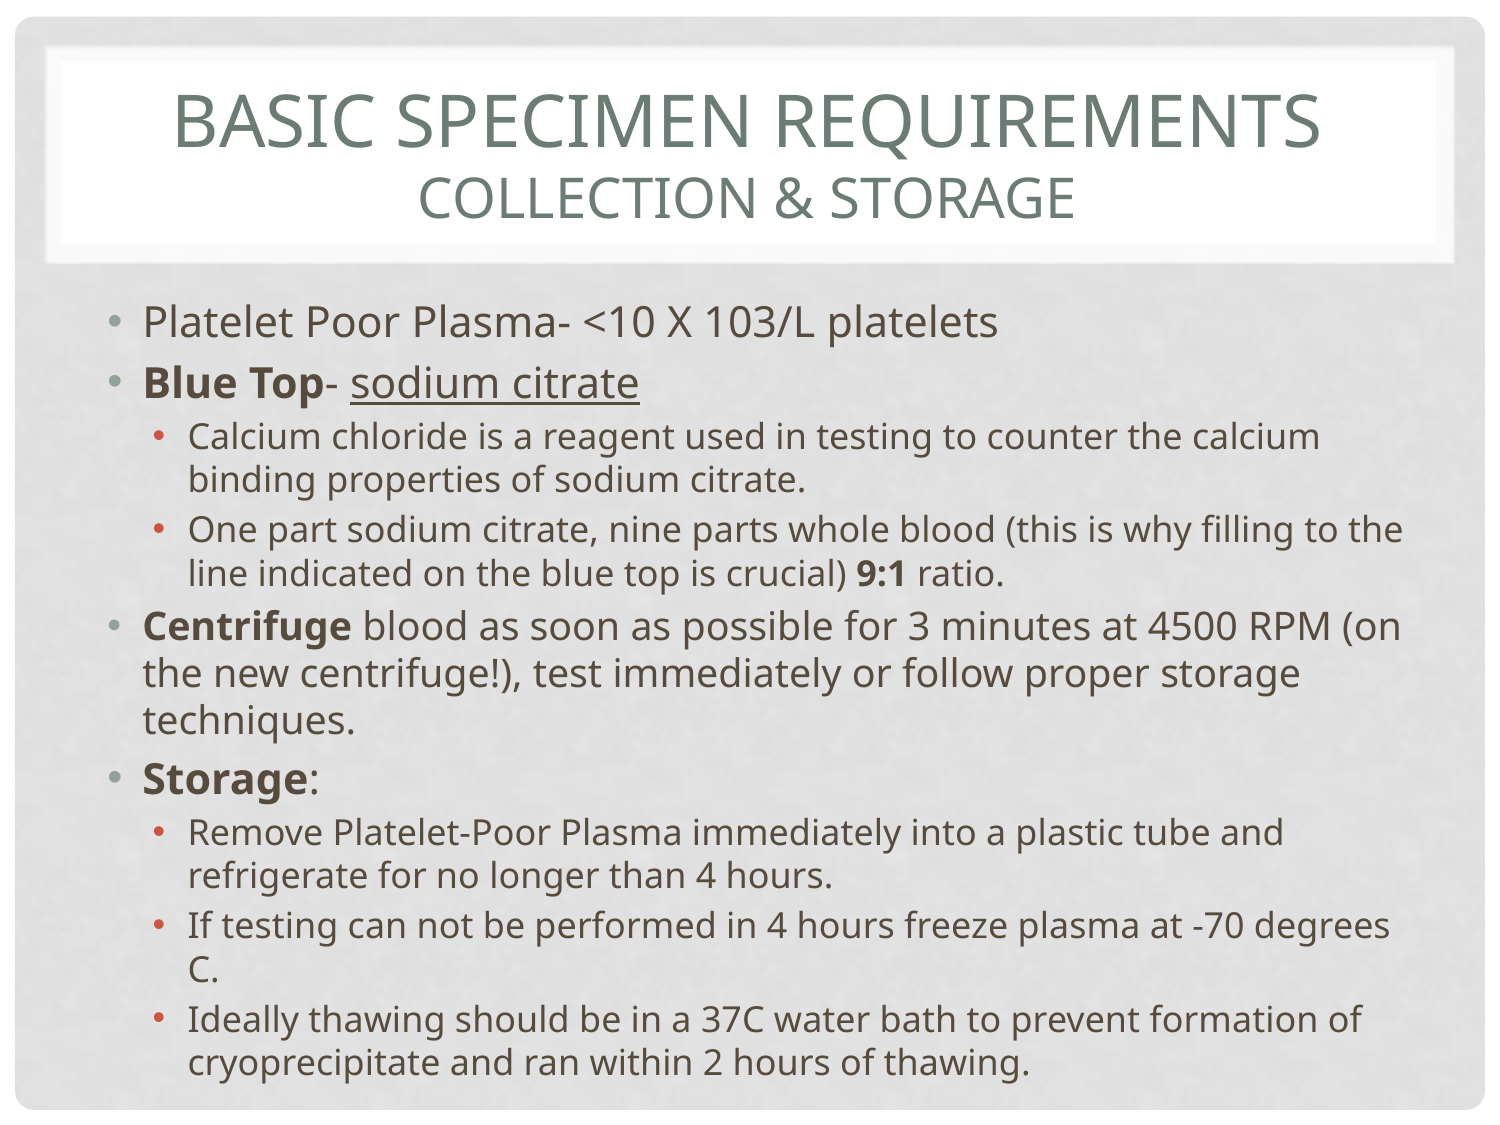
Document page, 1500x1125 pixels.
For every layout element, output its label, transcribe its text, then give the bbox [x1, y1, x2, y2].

title Basic Specimen requirements Collection & Storage [69, 66, 1425, 238]
